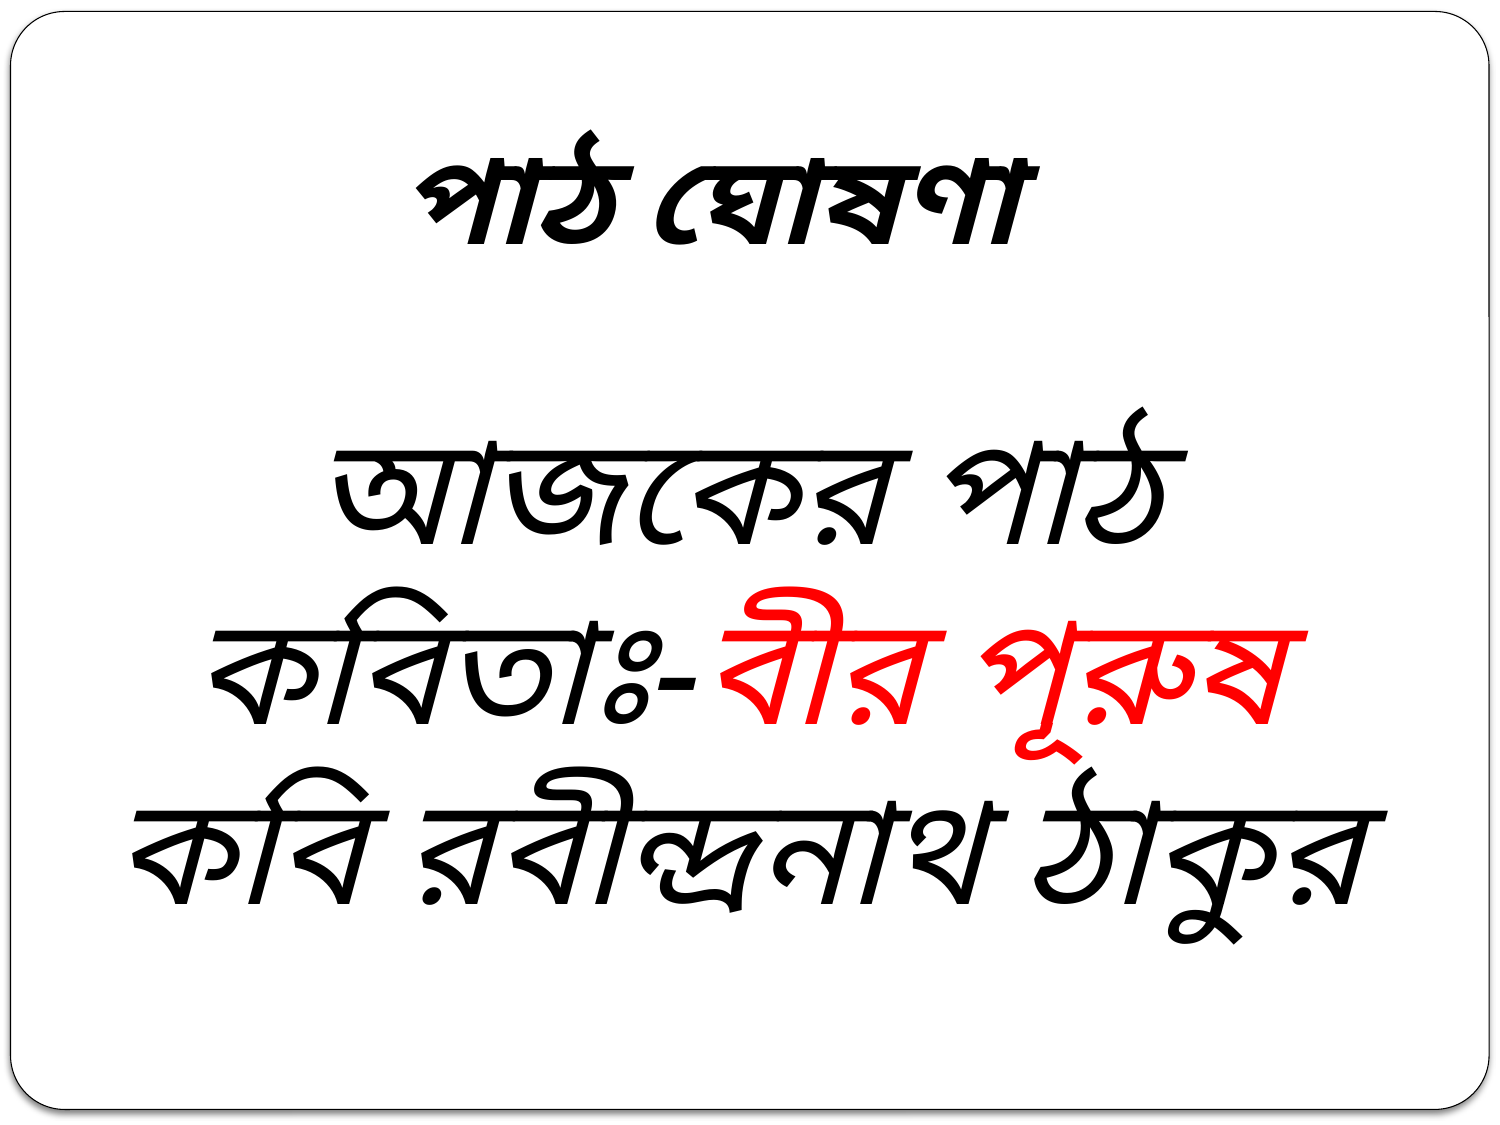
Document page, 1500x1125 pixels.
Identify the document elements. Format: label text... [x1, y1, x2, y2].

text_box আজকের পাঠ কবিতাঃ-বীর পূরুষ কবি রবীন্দ্রনাথ ঠাকুর [87, 387, 1388, 1123]
text_box পাঠ ঘোষণা [262, 112, 1188, 278]
